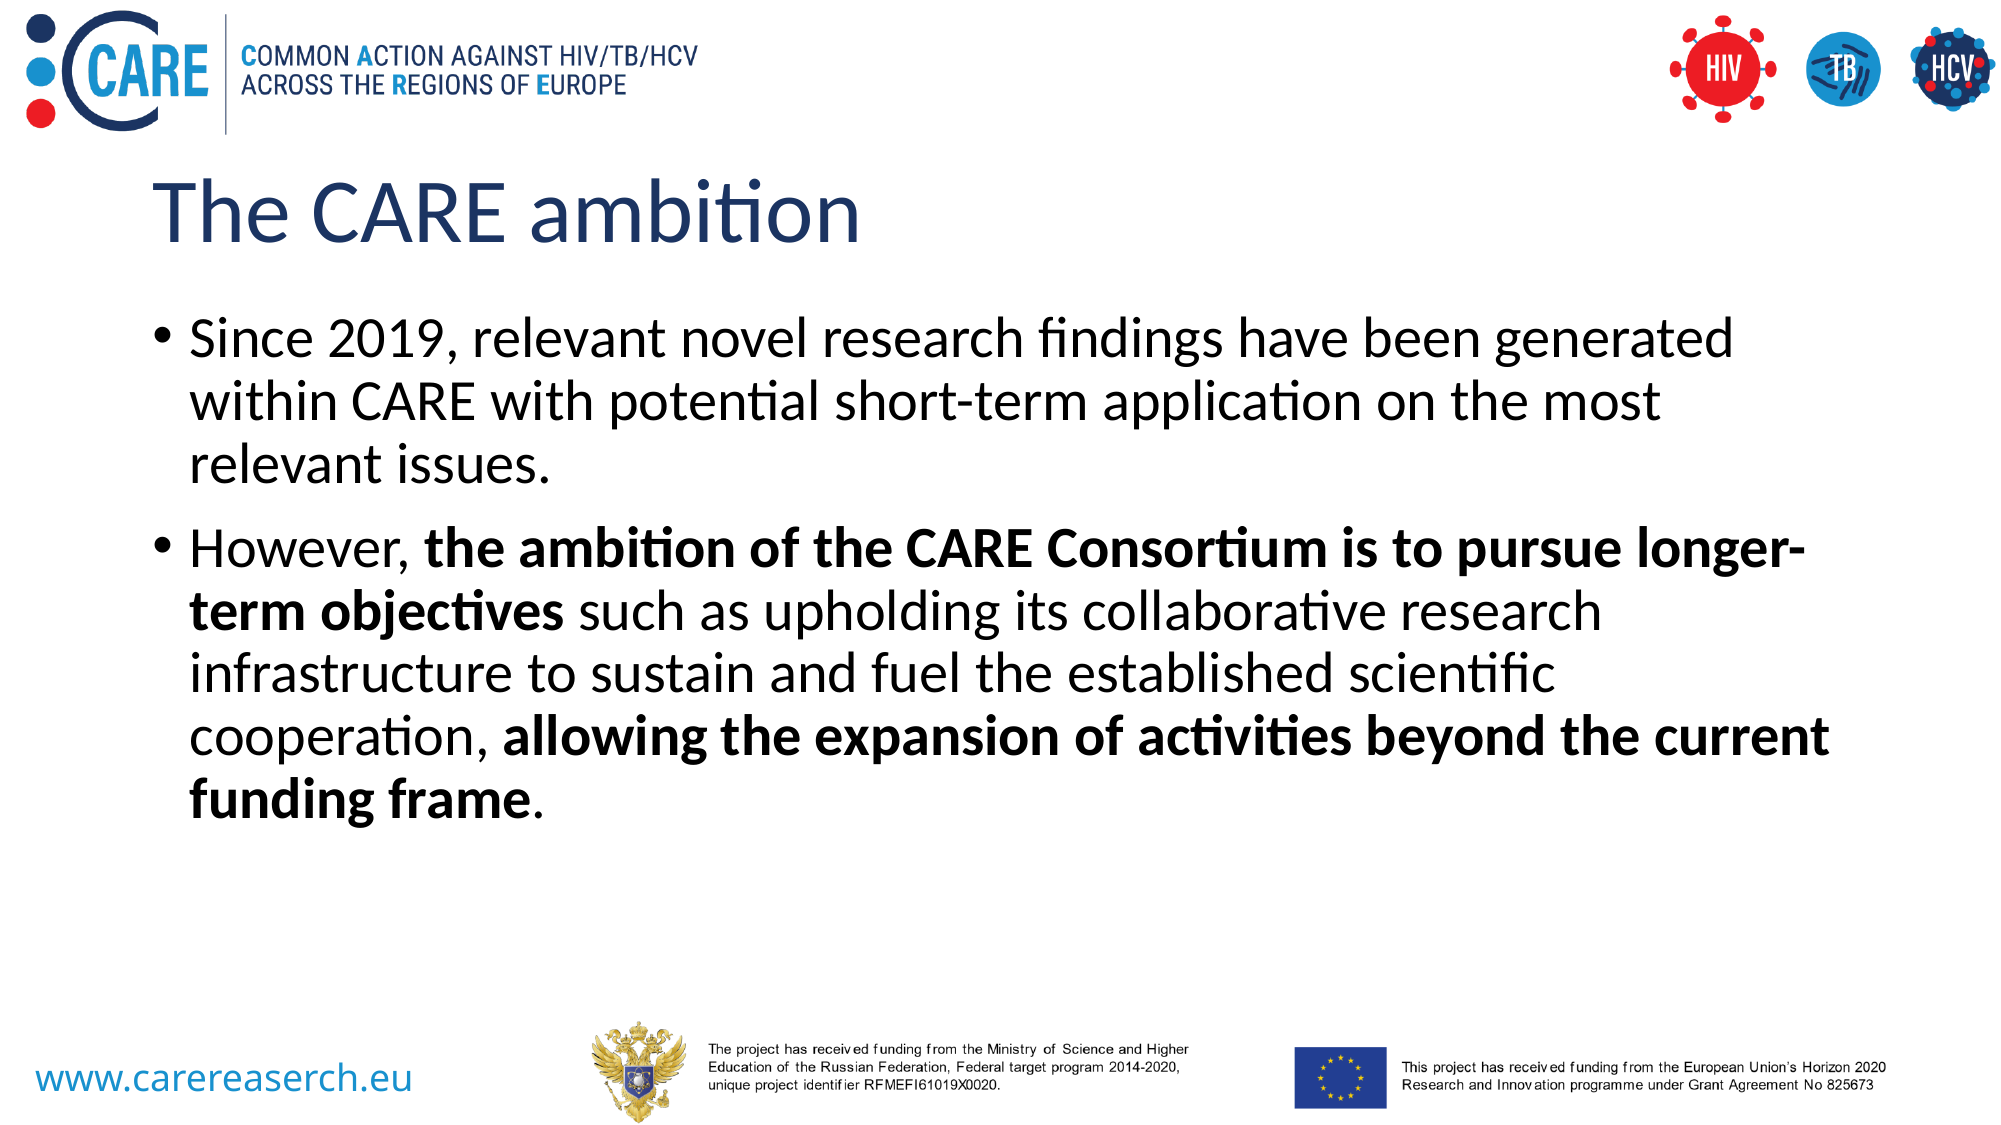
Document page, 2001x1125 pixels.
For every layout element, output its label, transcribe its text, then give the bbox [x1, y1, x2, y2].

picture [0, 0, 724, 149]
list Since 2019, relevant novel research findings have been generated within CARE with potential short-term application on the most relevant issues. However, the ambition of the CARE Consortium is to pursue longer-term objectives such as upholding its collaborative research infrastructure to sustain and fuel the established scientific cooperation, allowing the expansion of activities beyond the current funding frame. [137, 299, 1863, 1014]
picture [1664, 0, 2000, 134]
picture [584, 1018, 1193, 1125]
title The CARE ambition [137, 148, 1863, 278]
picture [1292, 1046, 1898, 1109]
